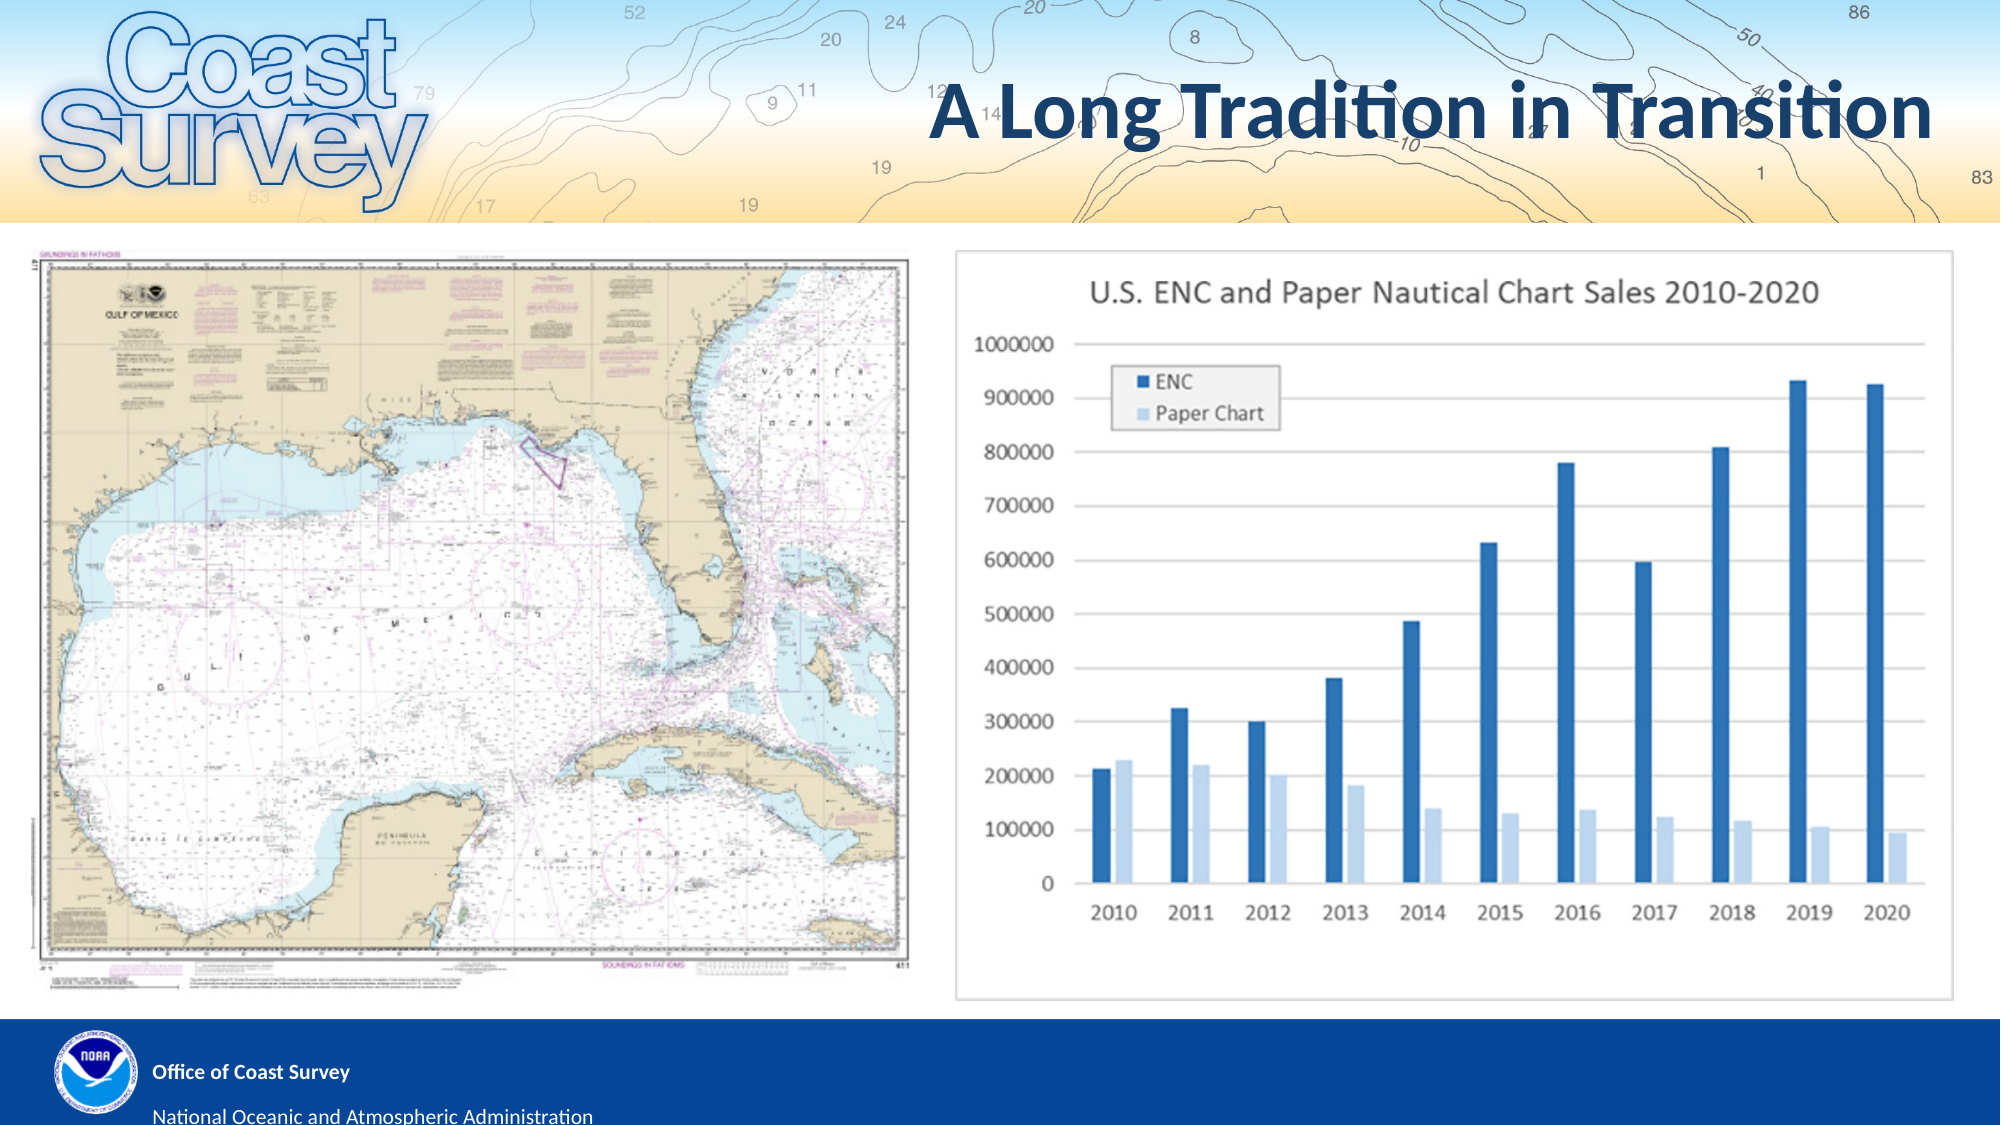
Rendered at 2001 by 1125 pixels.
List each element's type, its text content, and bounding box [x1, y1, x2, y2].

title A Long Tradition in Transition [450, 10, 1950, 213]
picture [51, 1028, 140, 1117]
picture [955, 250, 1954, 1001]
picture [0, 0, 2000, 223]
picture [31, 249, 911, 1001]
